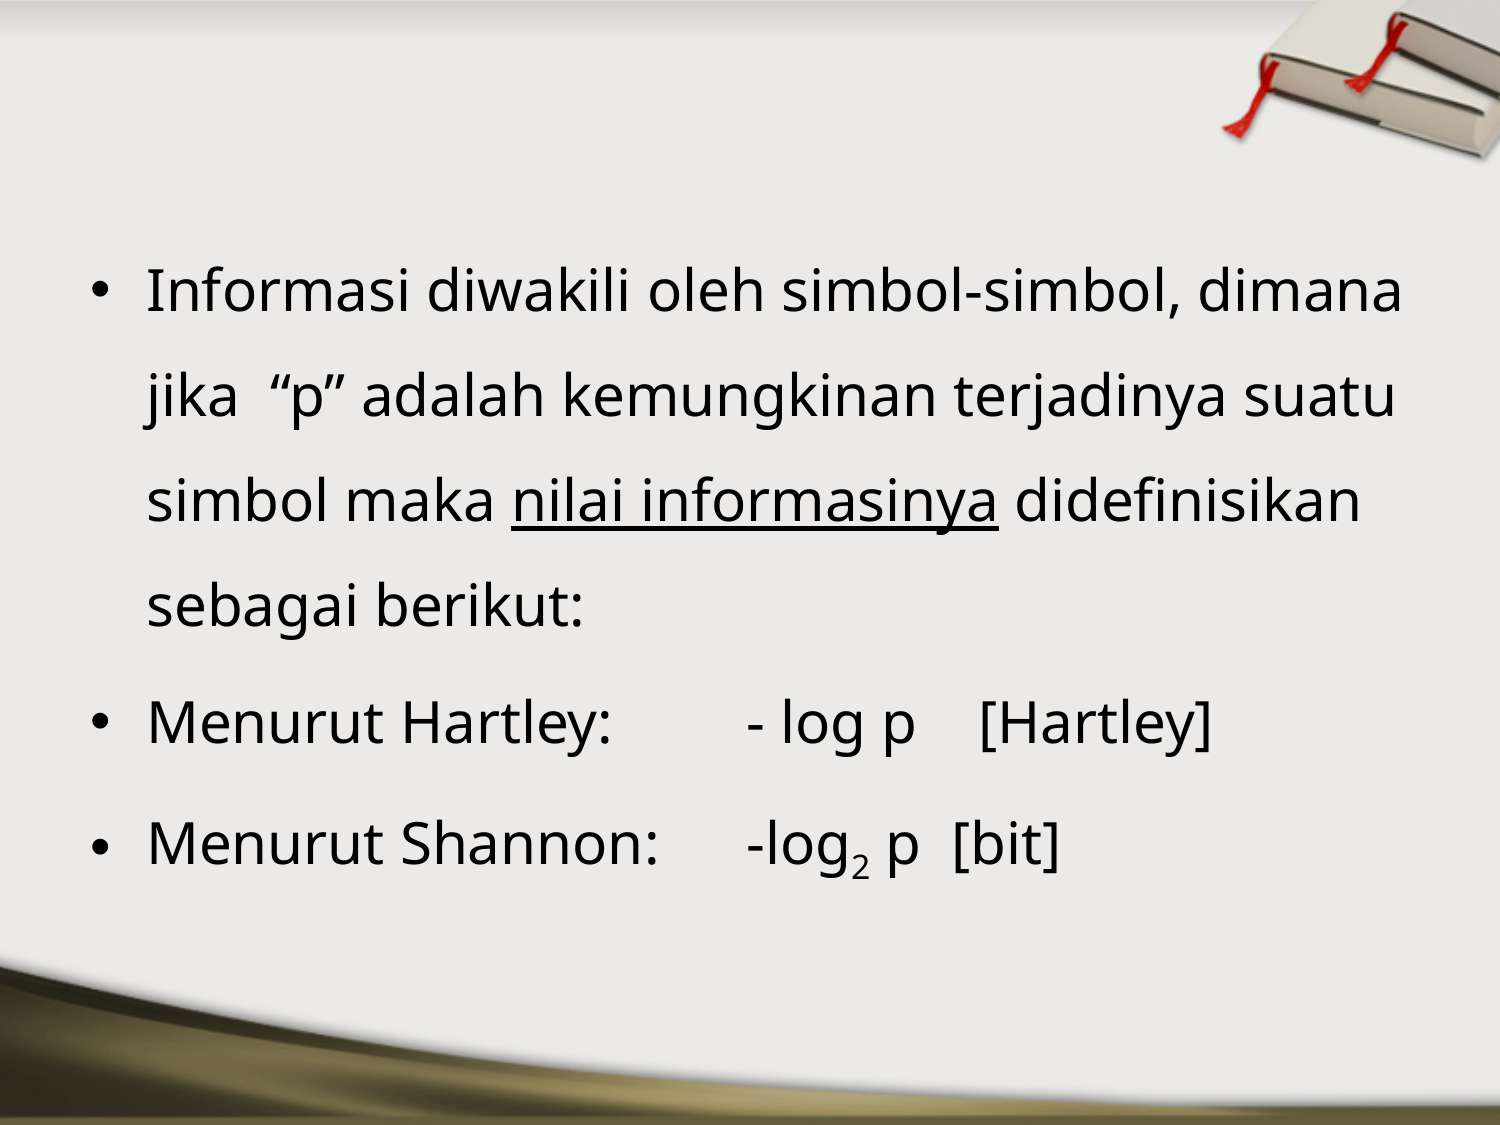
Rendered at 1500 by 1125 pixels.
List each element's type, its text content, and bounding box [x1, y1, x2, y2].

picture [0, 0, 1500, 1125]
list Informasi diwakili oleh simbol-simbol, dimana jika “p” adalah kemungkinan terjadinya suatu simbol maka nilai informasinya didefinisikan sebagai berikut: Menurut Hartley: - log p [Hartley] Menurut Shannon: -log2 p [bit] [74, 210, 1426, 954]
